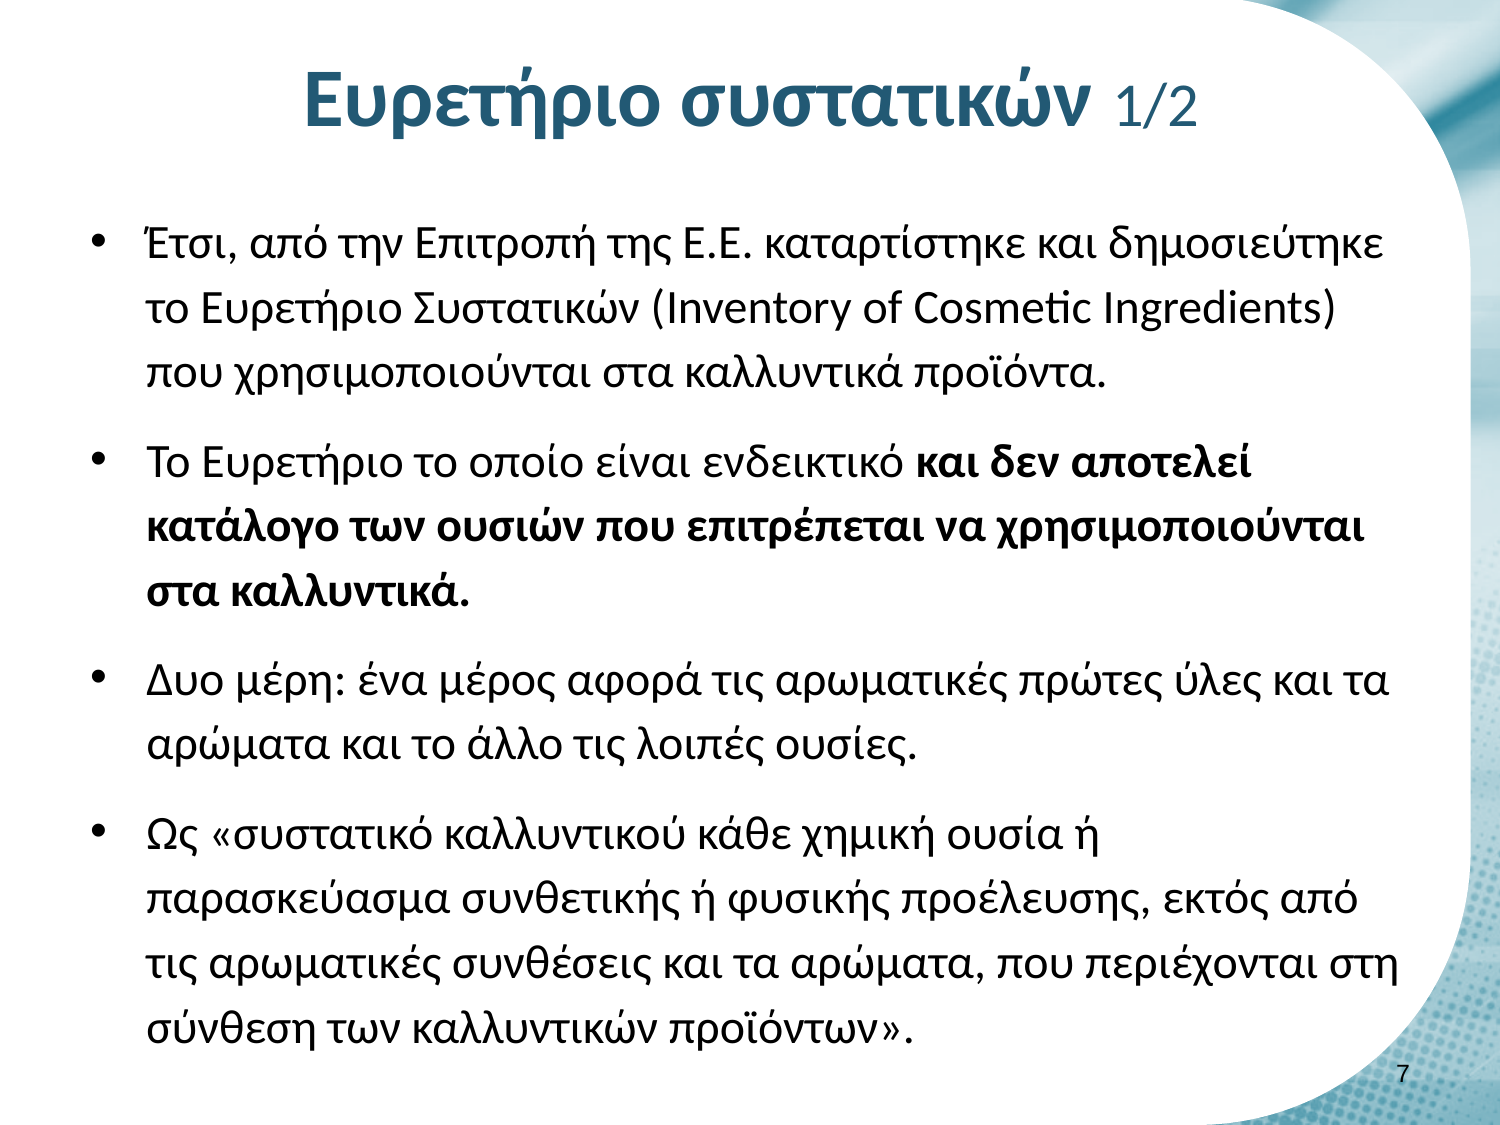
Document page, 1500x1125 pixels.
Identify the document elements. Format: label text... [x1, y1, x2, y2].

list Έτσι, από την Επιτροπή της Ε.Ε. καταρτίστηκε και δημοσιεύτηκε το Ευρετήριο Συστατικών (Inventory of Cosmetic Ingredients) που χρησιμοποιούνται στα καλλυντικά προϊόντα. Το Ευρετήριο το οποίο είναι ενδεικτικό και δεν αποτελεί κατάλογο των ουσιών που επιτρέπεται να χρησιμοποιούνται στα καλλυντικά. Δυο μέρη: ένα μέρος αφορά τις αρωματικές πρώτες ύλες και τα αρώματα και το άλλο τις λοιπές ουσίες. Ως «συστατικό καλλυντικού κάθε χημική ουσία ή παρασκεύασμα συνθετικής ή φυσικής προέλευσης, εκτός από τις αρωματικές συνθέσεις και τα αρώματα, που περιέχονται στη σύνθεση των καλλυντικών προϊόντων». [75, 196, 1425, 1094]
title Ευρετήριο συστατικών 1/2 [76, 19, 1427, 169]
slide_number 6 [1074, 1042, 1425, 1103]
